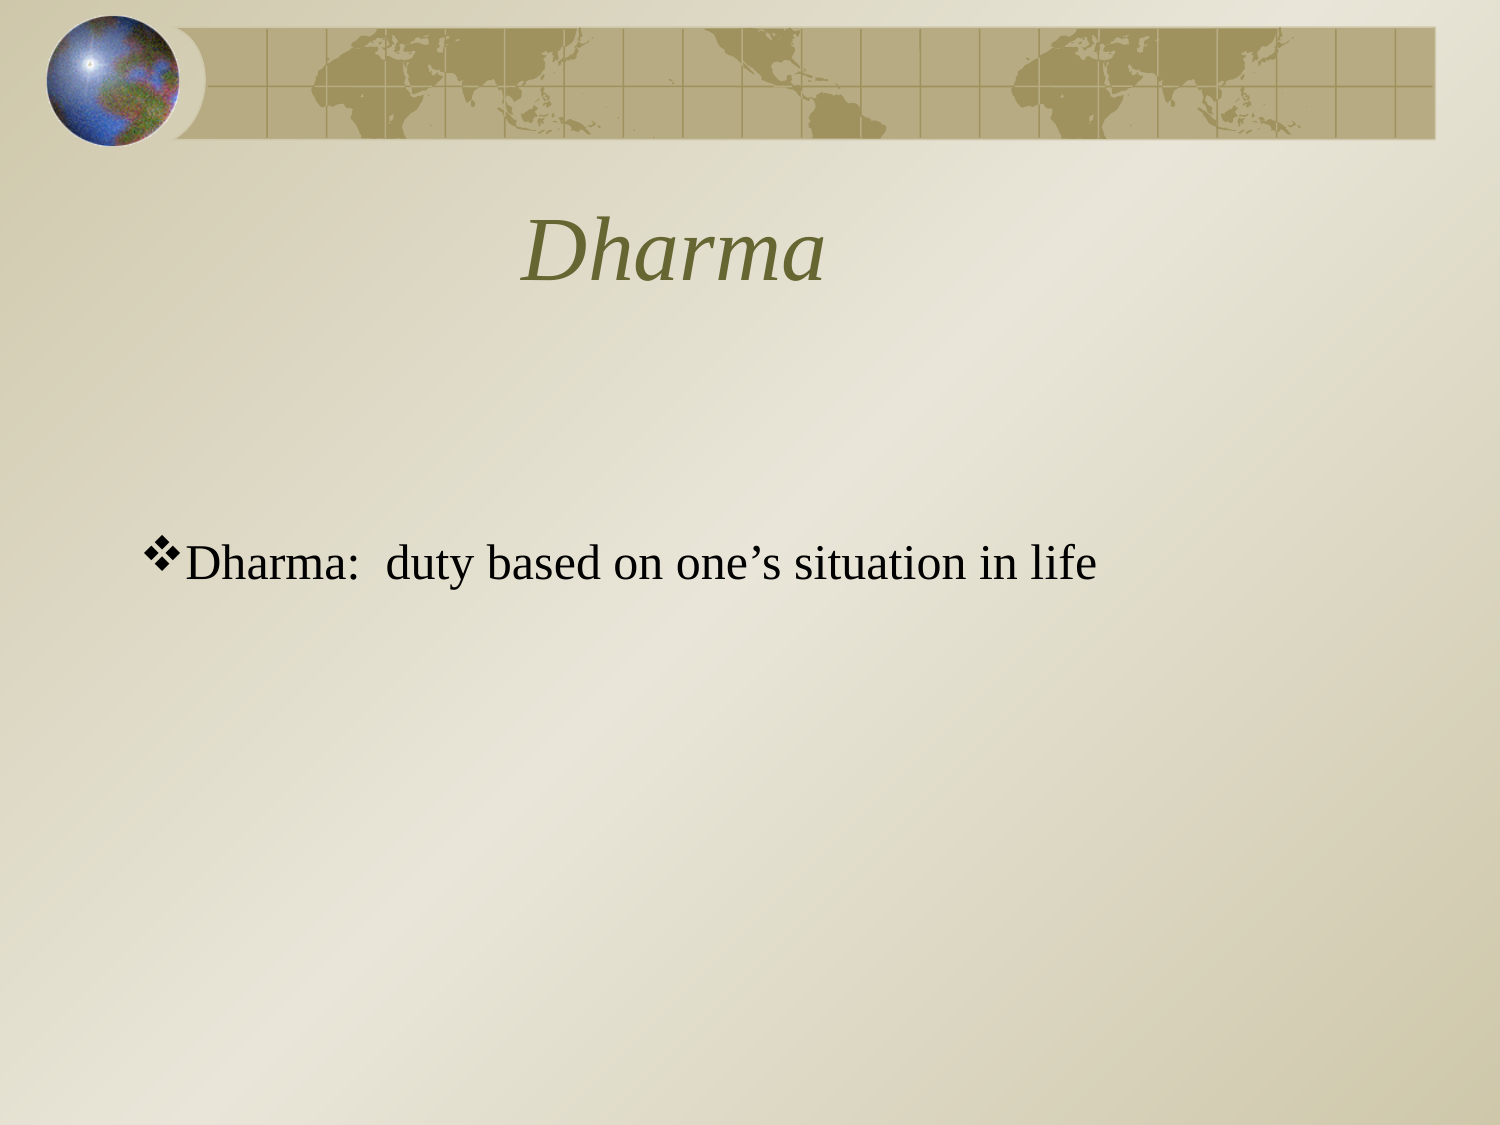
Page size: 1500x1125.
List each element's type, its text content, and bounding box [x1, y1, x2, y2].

text_box Dharma: duty based on one’s situation in life [124, 437, 1263, 683]
picture [37, 5, 188, 149]
title Dharma [37, 149, 1313, 338]
